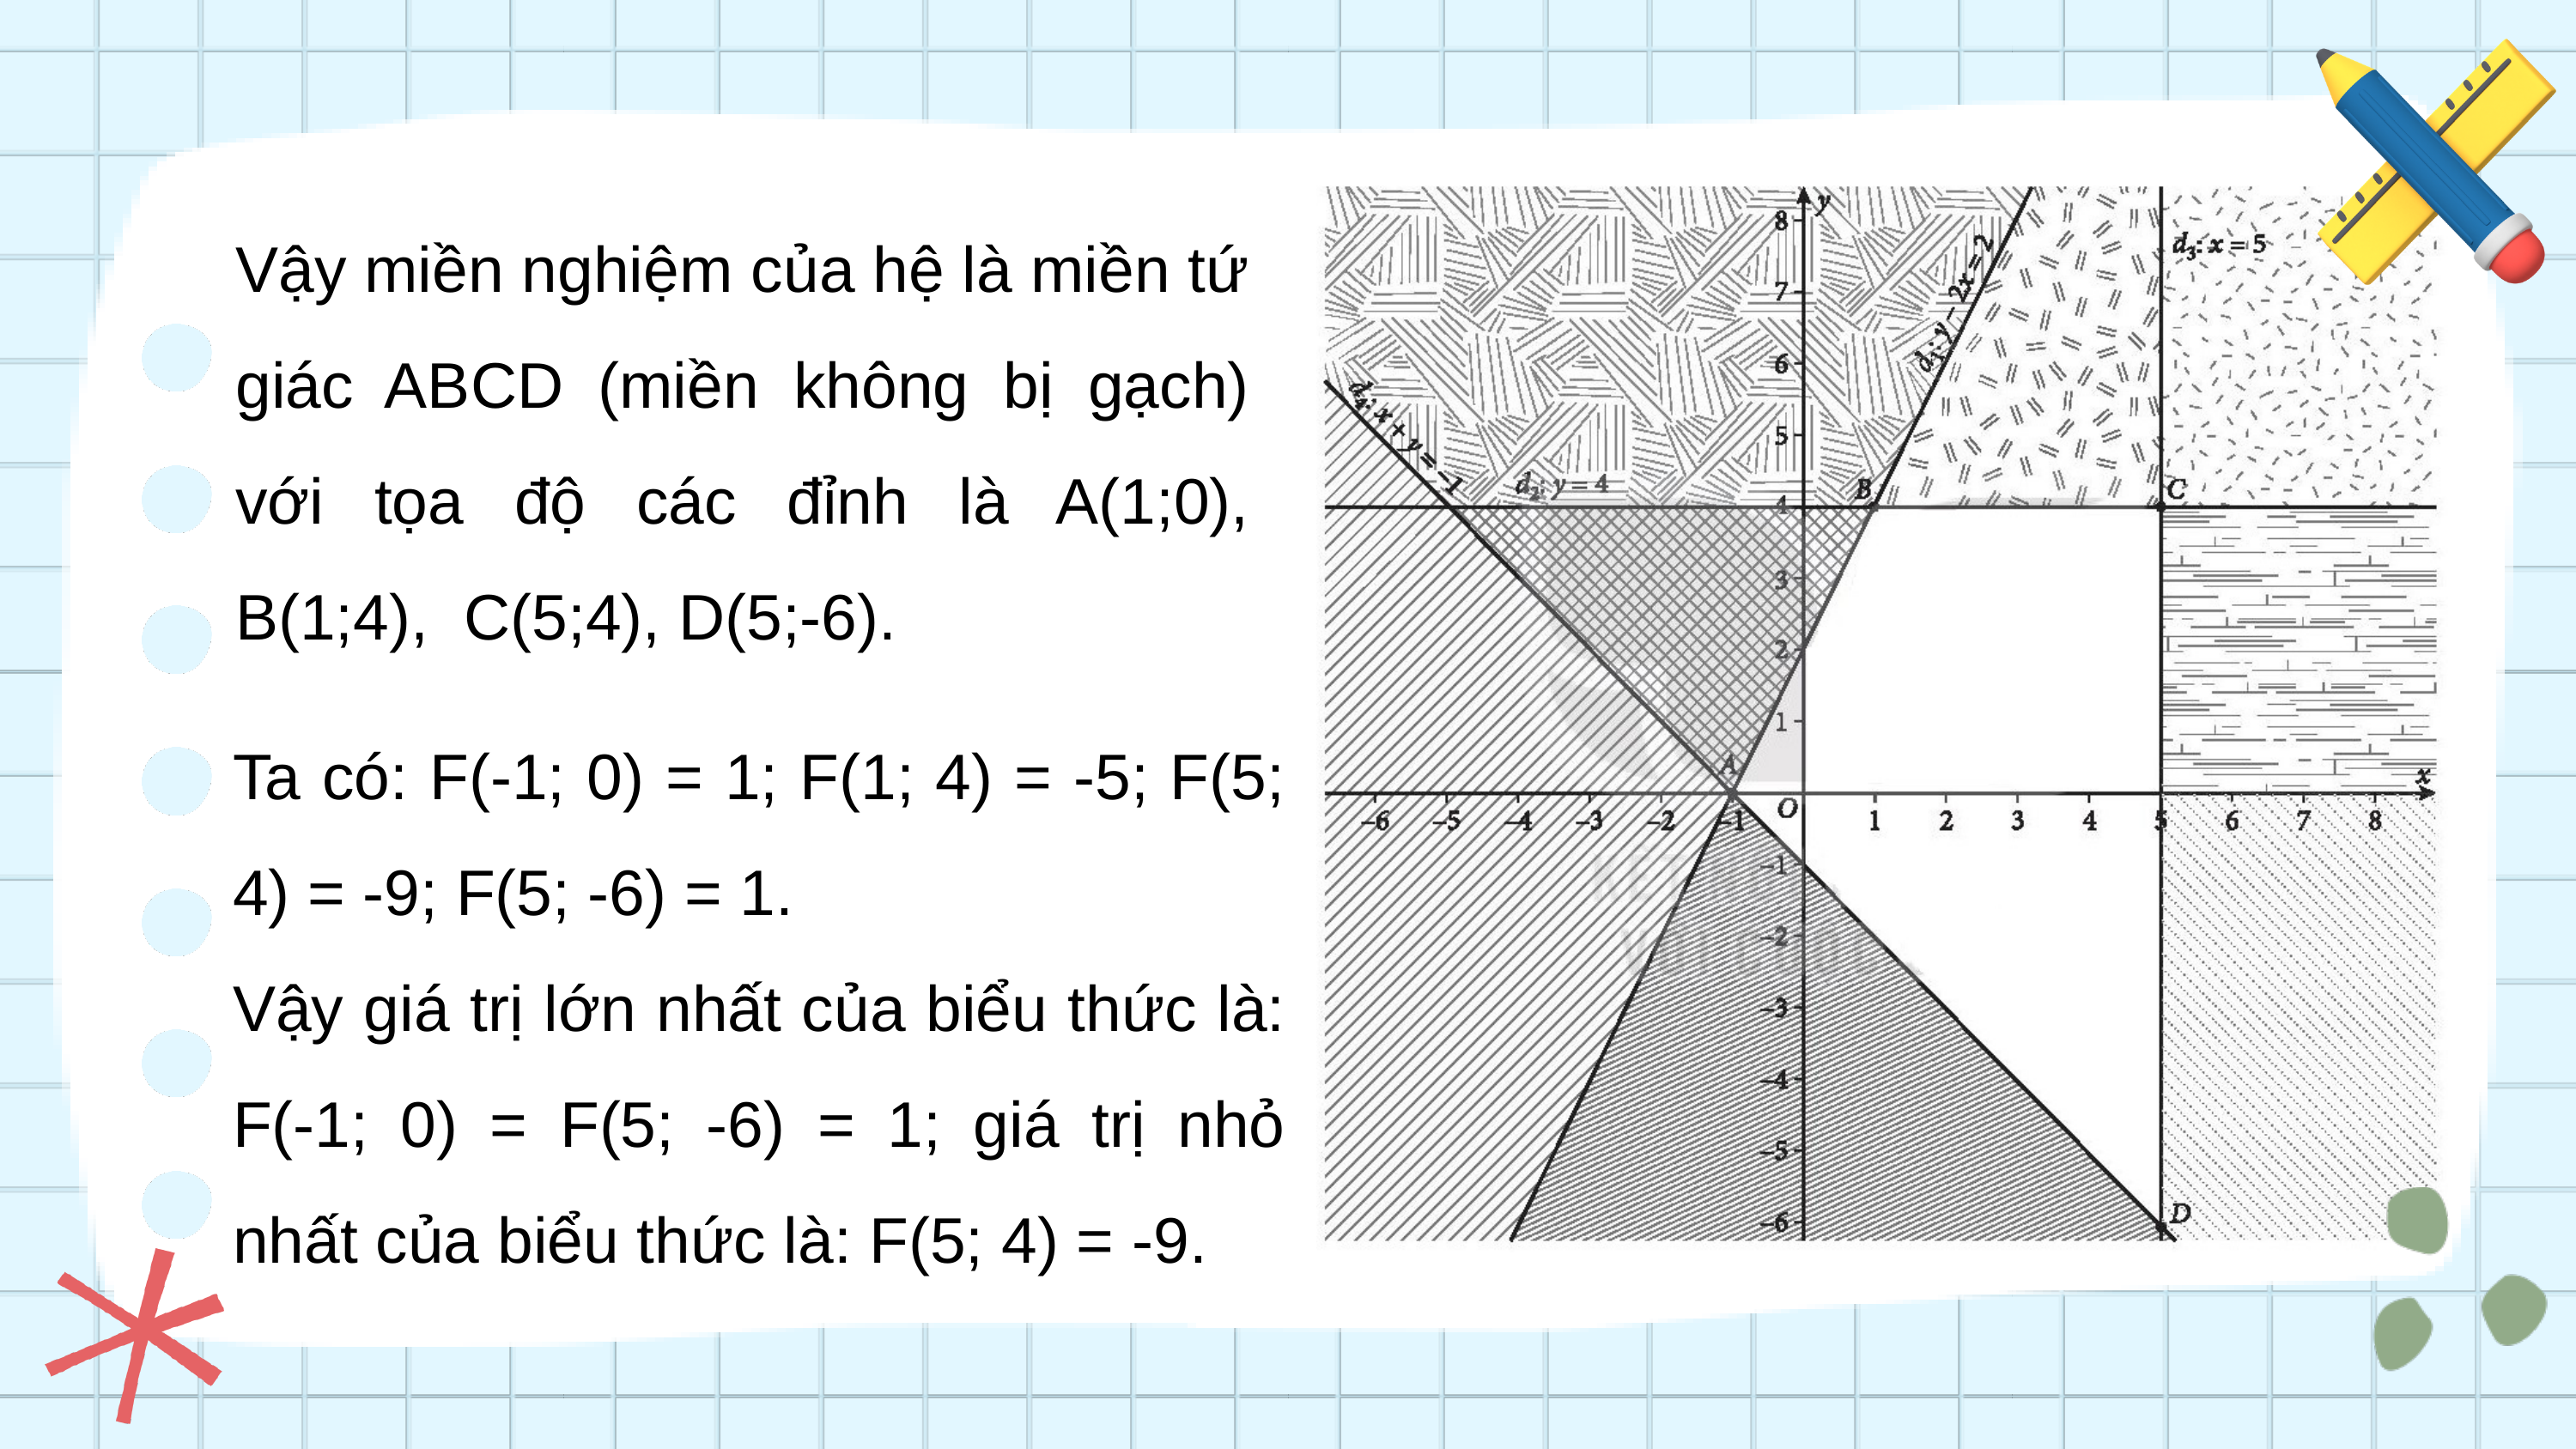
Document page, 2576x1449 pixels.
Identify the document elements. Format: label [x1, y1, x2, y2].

picture [45, 39, 2562, 1424]
text_box [142, 324, 215, 1239]
text_box [0, 0, 2576, 1449]
